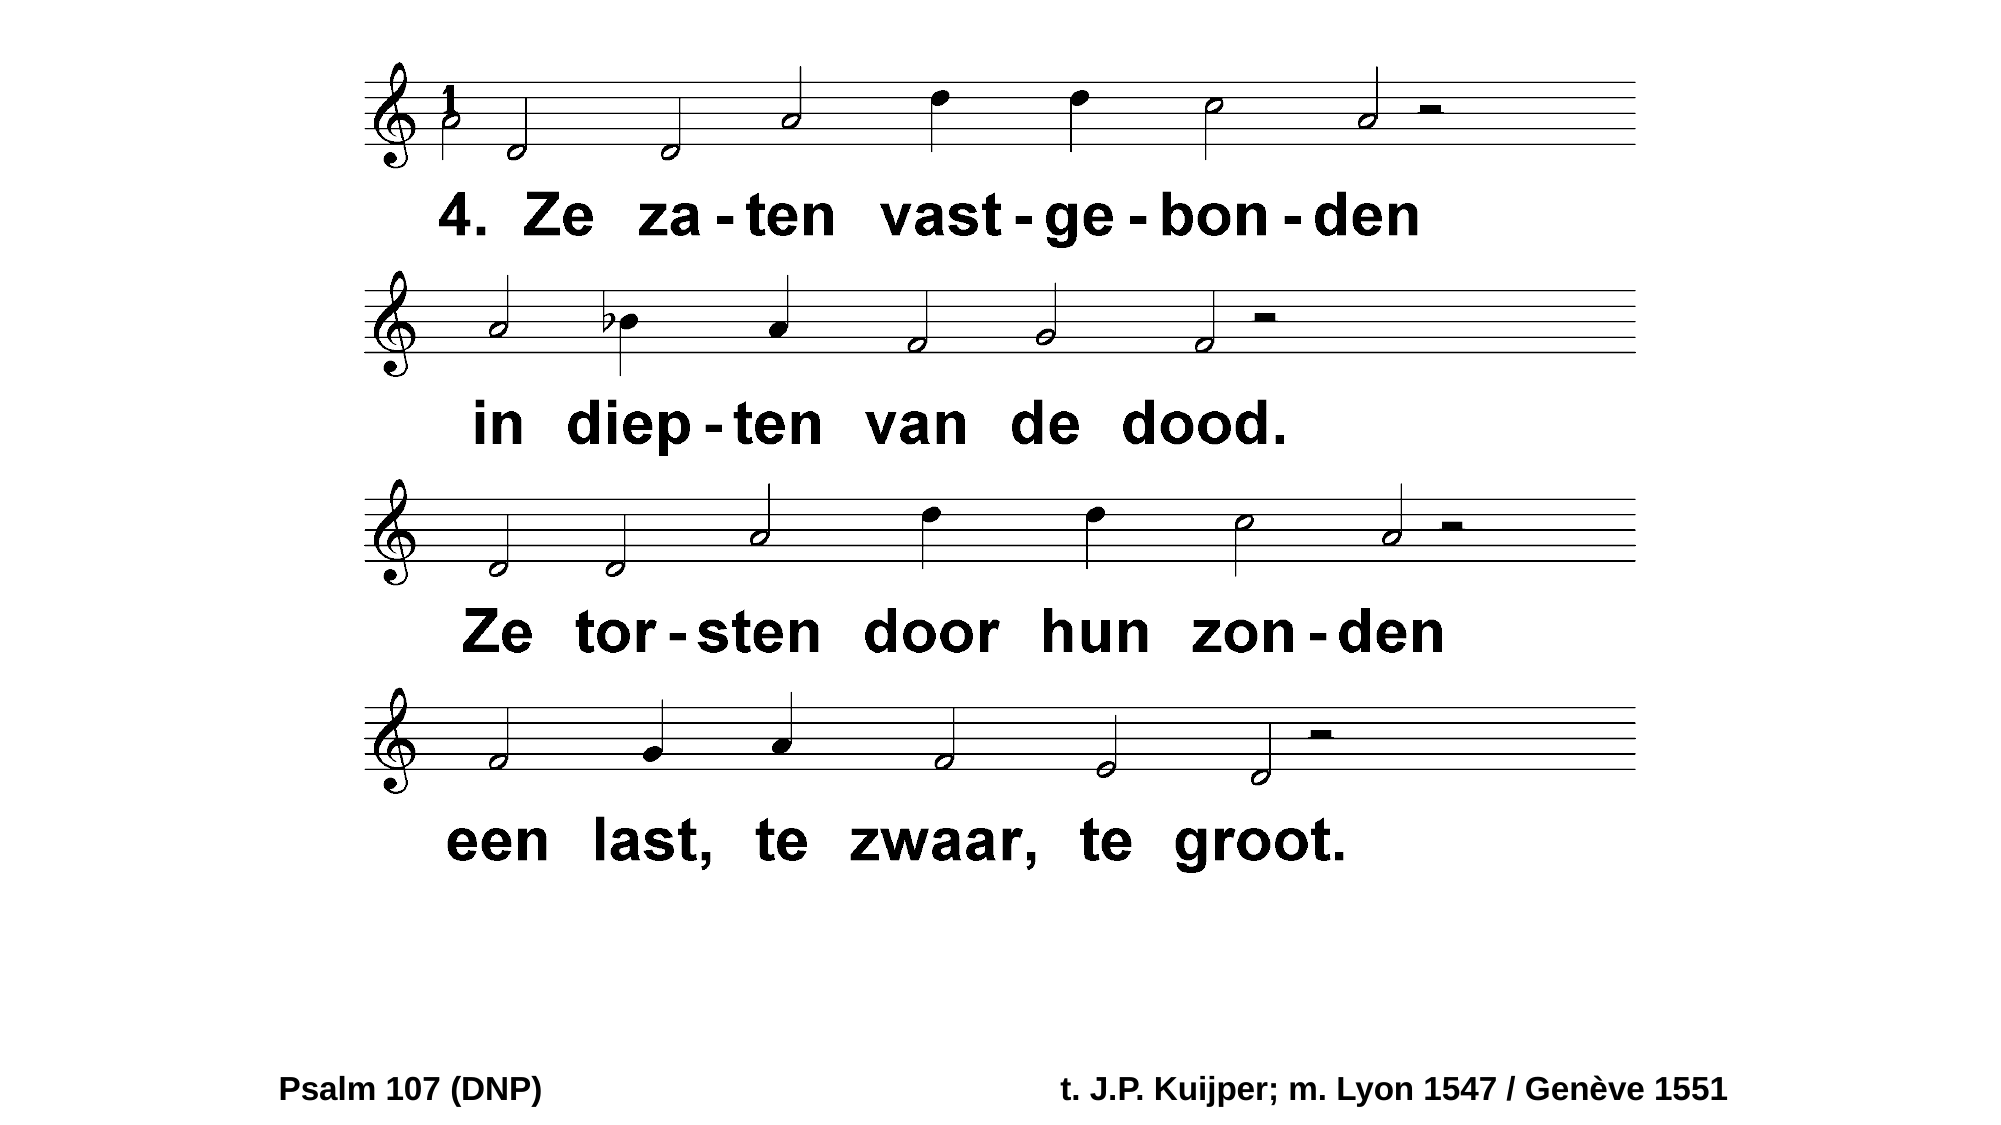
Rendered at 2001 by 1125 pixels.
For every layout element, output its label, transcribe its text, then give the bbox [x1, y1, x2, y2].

picture [364, 62, 1636, 873]
text_box Psalm 107 (DNP) t. J.P. Kuijper; m. Lyon 1547 / Genève 1551 [263, 1059, 1745, 1115]
